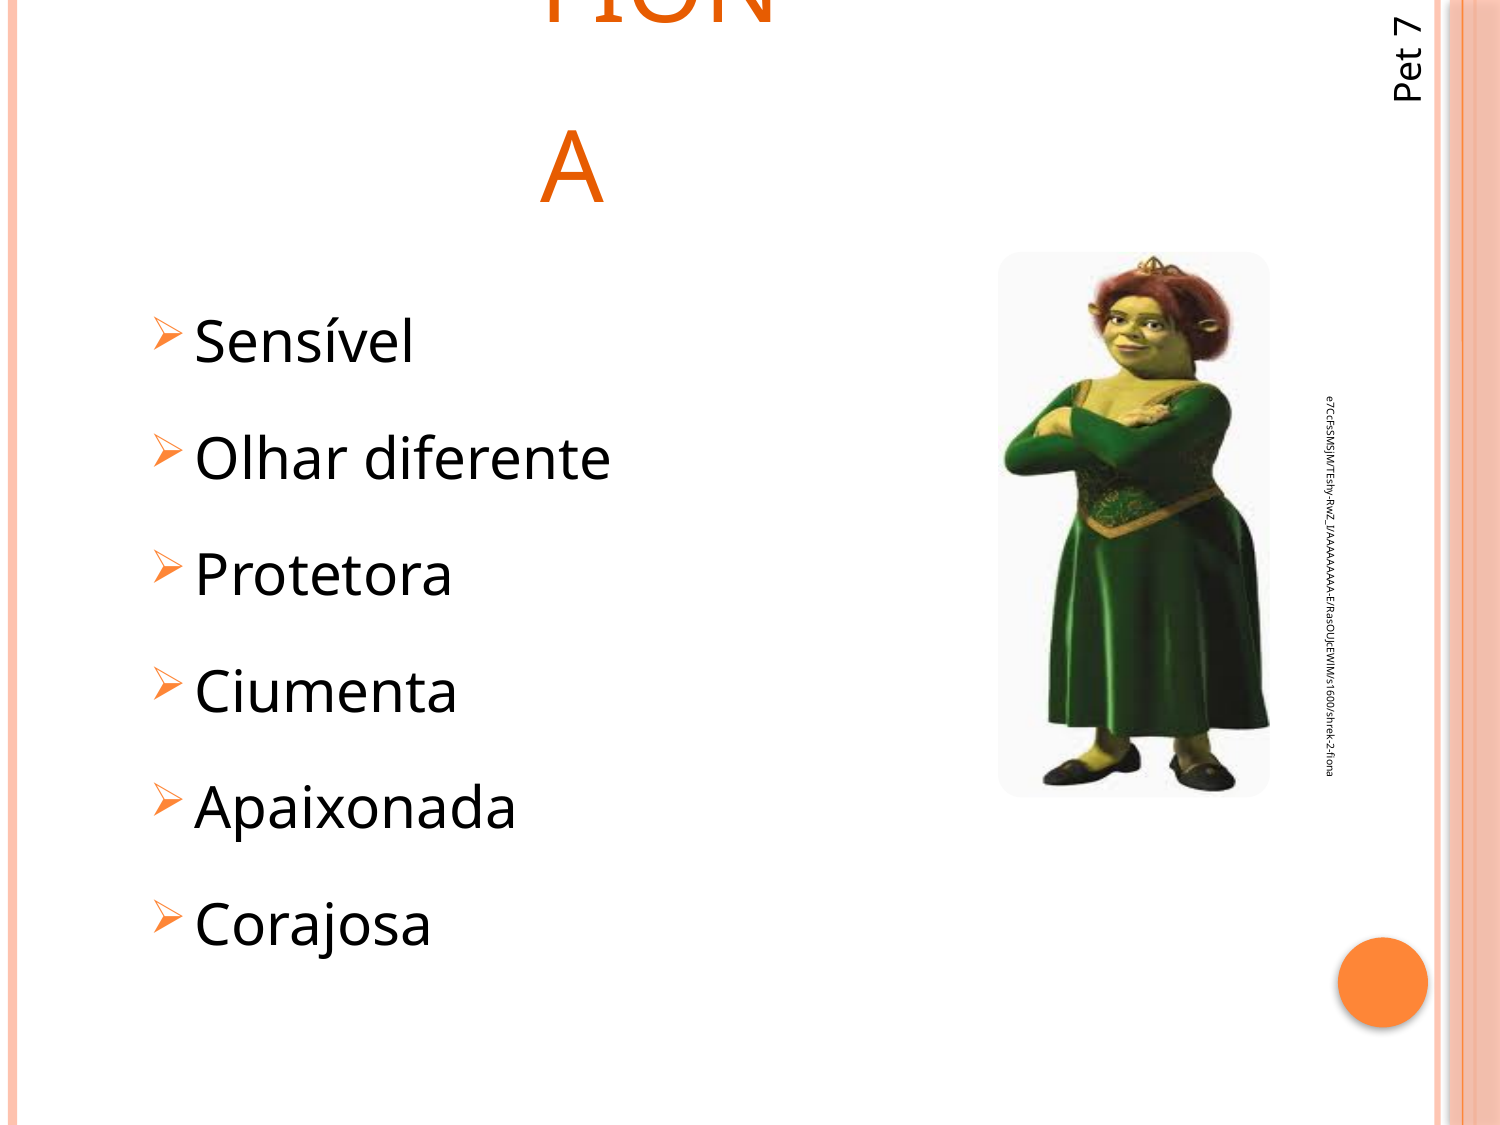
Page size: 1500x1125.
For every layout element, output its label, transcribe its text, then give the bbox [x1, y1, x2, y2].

text_box e7CcFsSMSjM/TEshy-RwZ_I/AAAAAAAAA-E/RasOUJcEWlM/s1600/shrek-2-fiona [1317, 381, 1345, 826]
picture [997, 251, 1271, 798]
list Sensível Olhar diferente Protetora Ciumenta Apaixonada Corajosa [75, 262, 1300, 1062]
title Fiona [525, 42, 852, 231]
text_box Pet 7 [1375, 1, 1436, 120]
